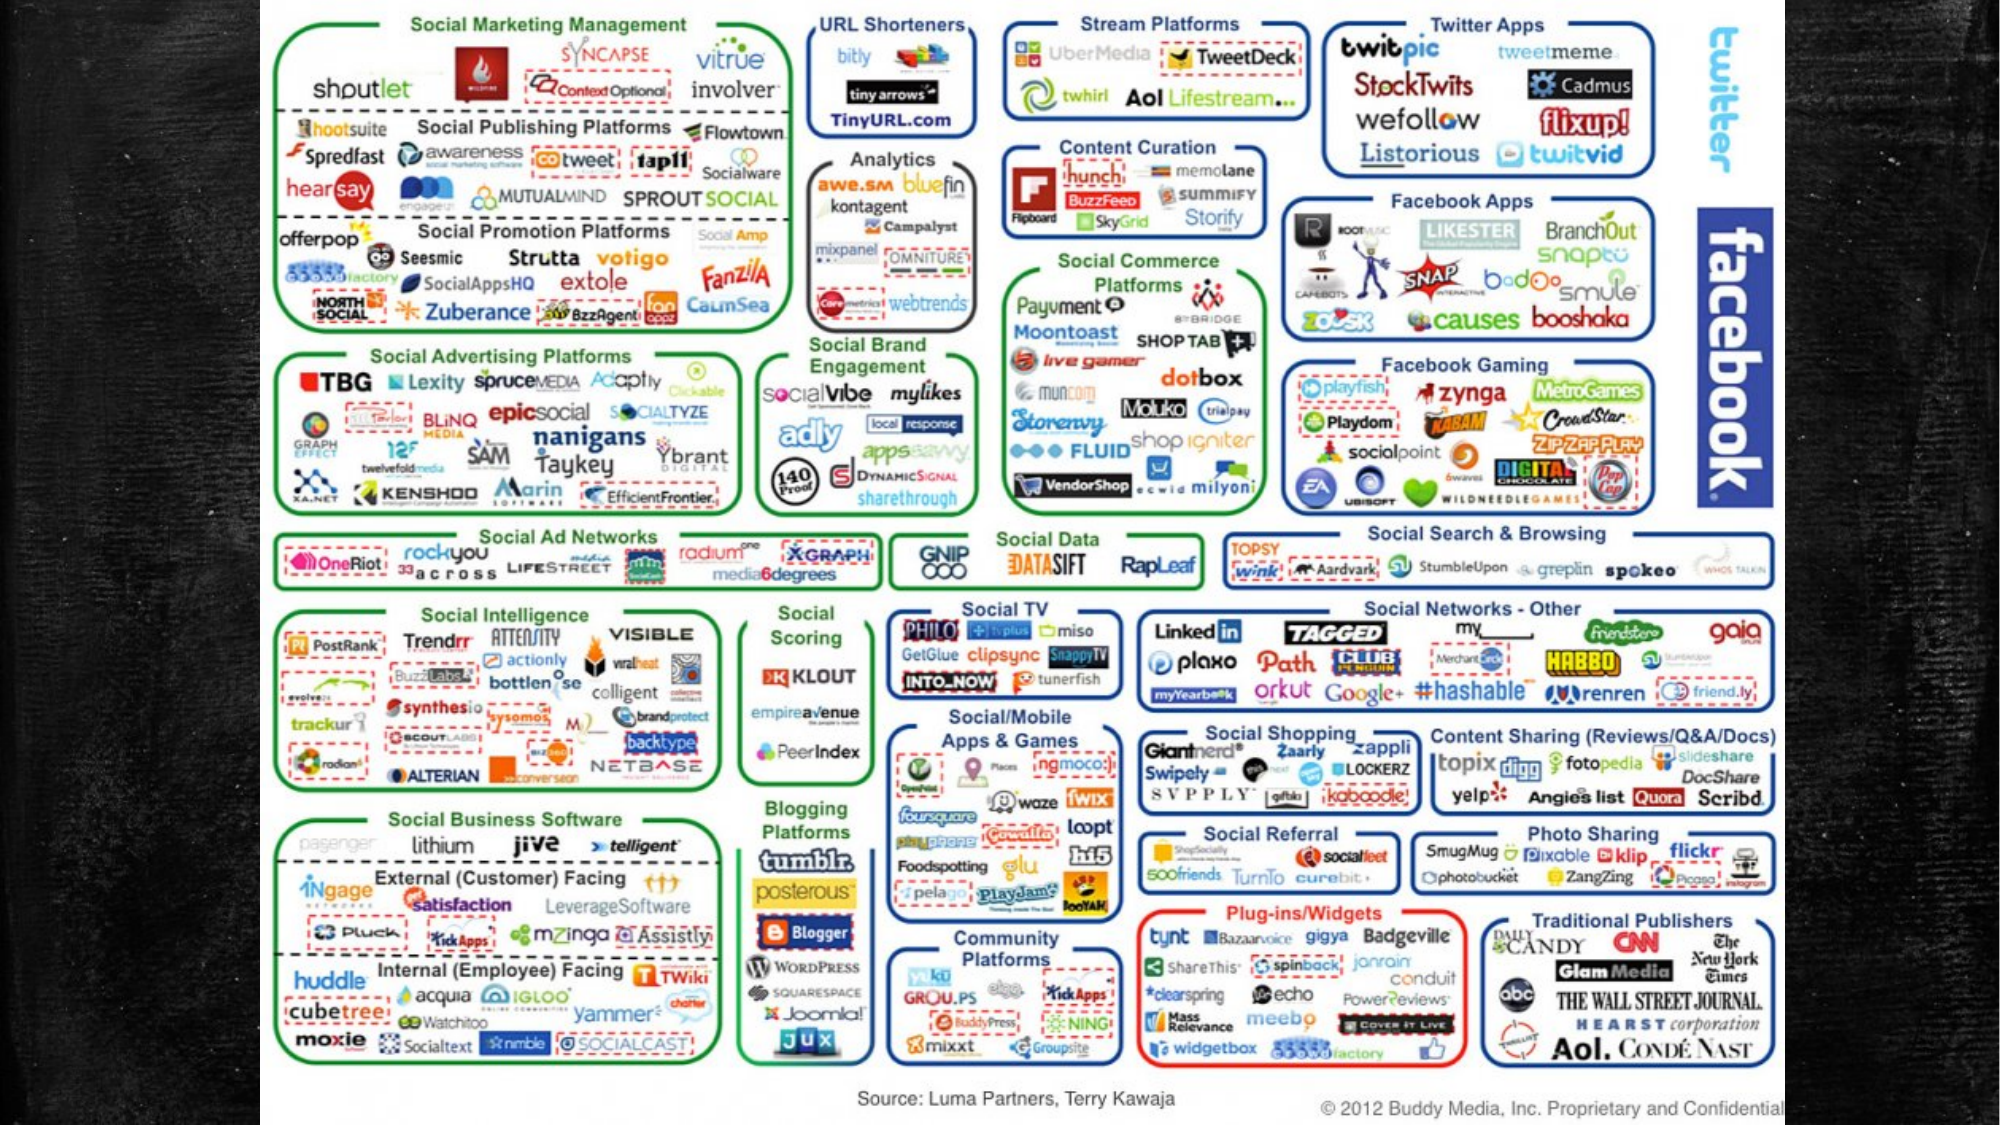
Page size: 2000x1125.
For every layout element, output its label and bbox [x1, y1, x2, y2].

picture [259, 0, 1785, 1125]
